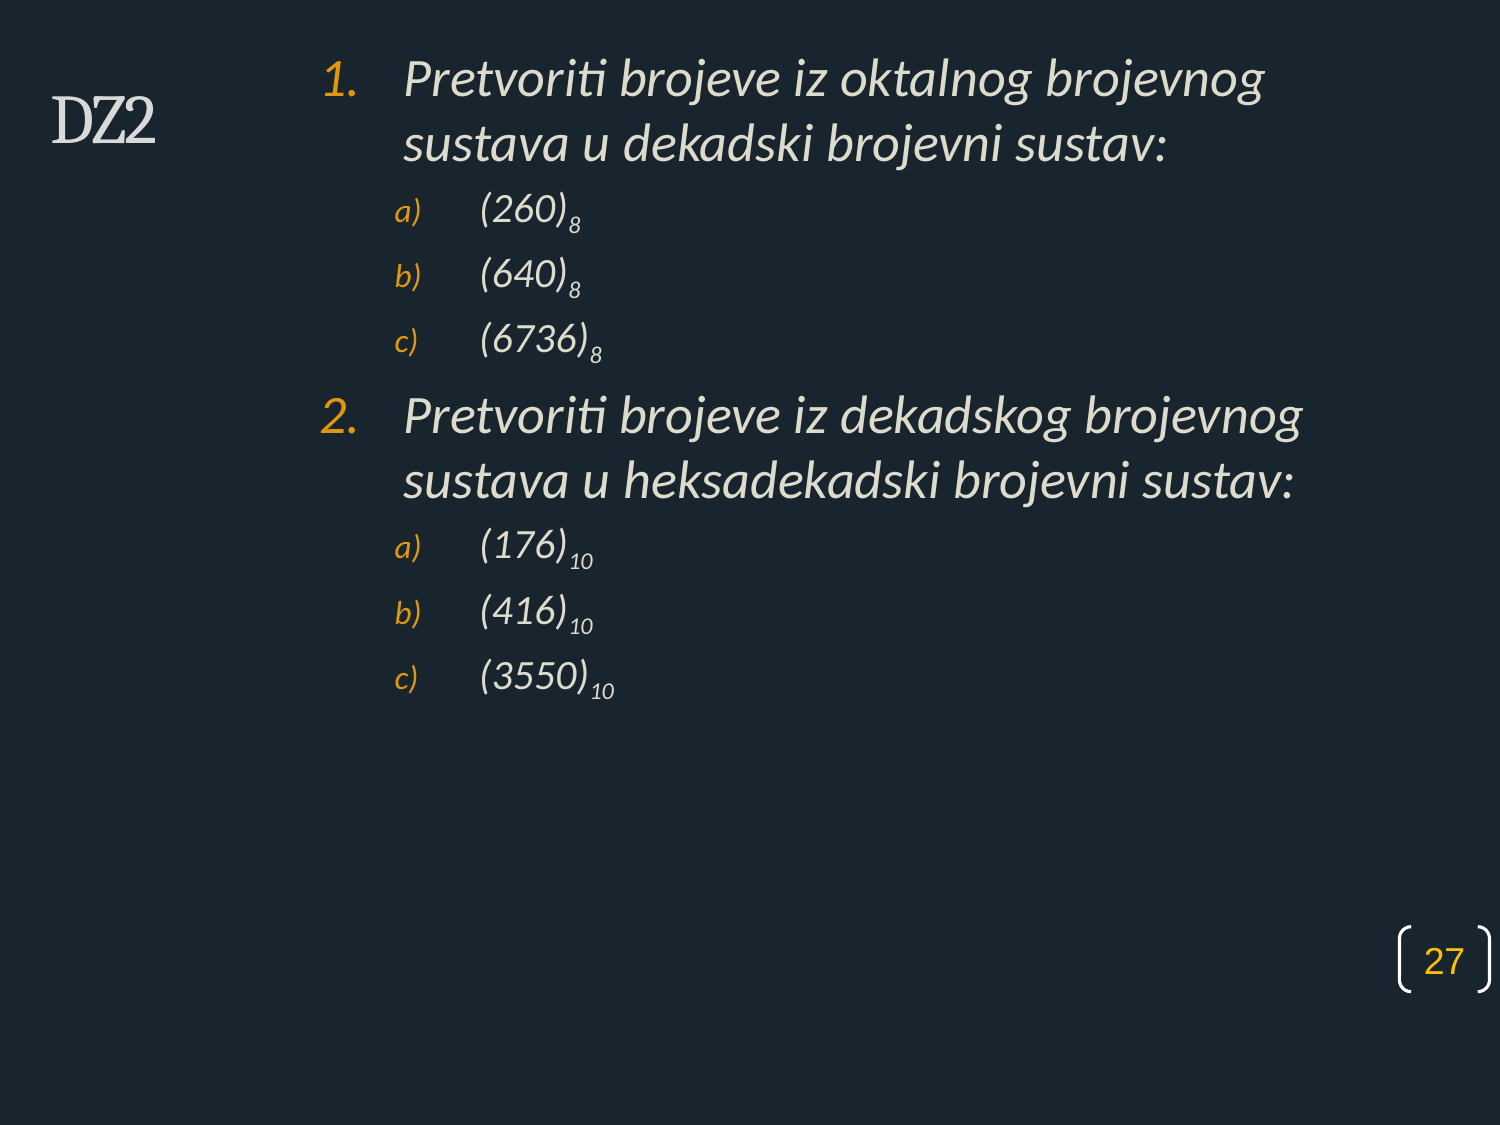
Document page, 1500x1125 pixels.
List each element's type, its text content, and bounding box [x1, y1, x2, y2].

list Pretvoriti brojeve iz oktalnog brojevnog sustava u dekadski brojevni sustav: (260)8 (640)8 (6736)8 Pretvoriti brojeve iz dekadskog brojevnog sustava u heksadekadski brojevni sustav: (176)10 (416)10 (3550)10 [304, 35, 1442, 1020]
title DZ2 [35, 46, 188, 185]
slide_number 27 [1442, 925, 1492, 994]
